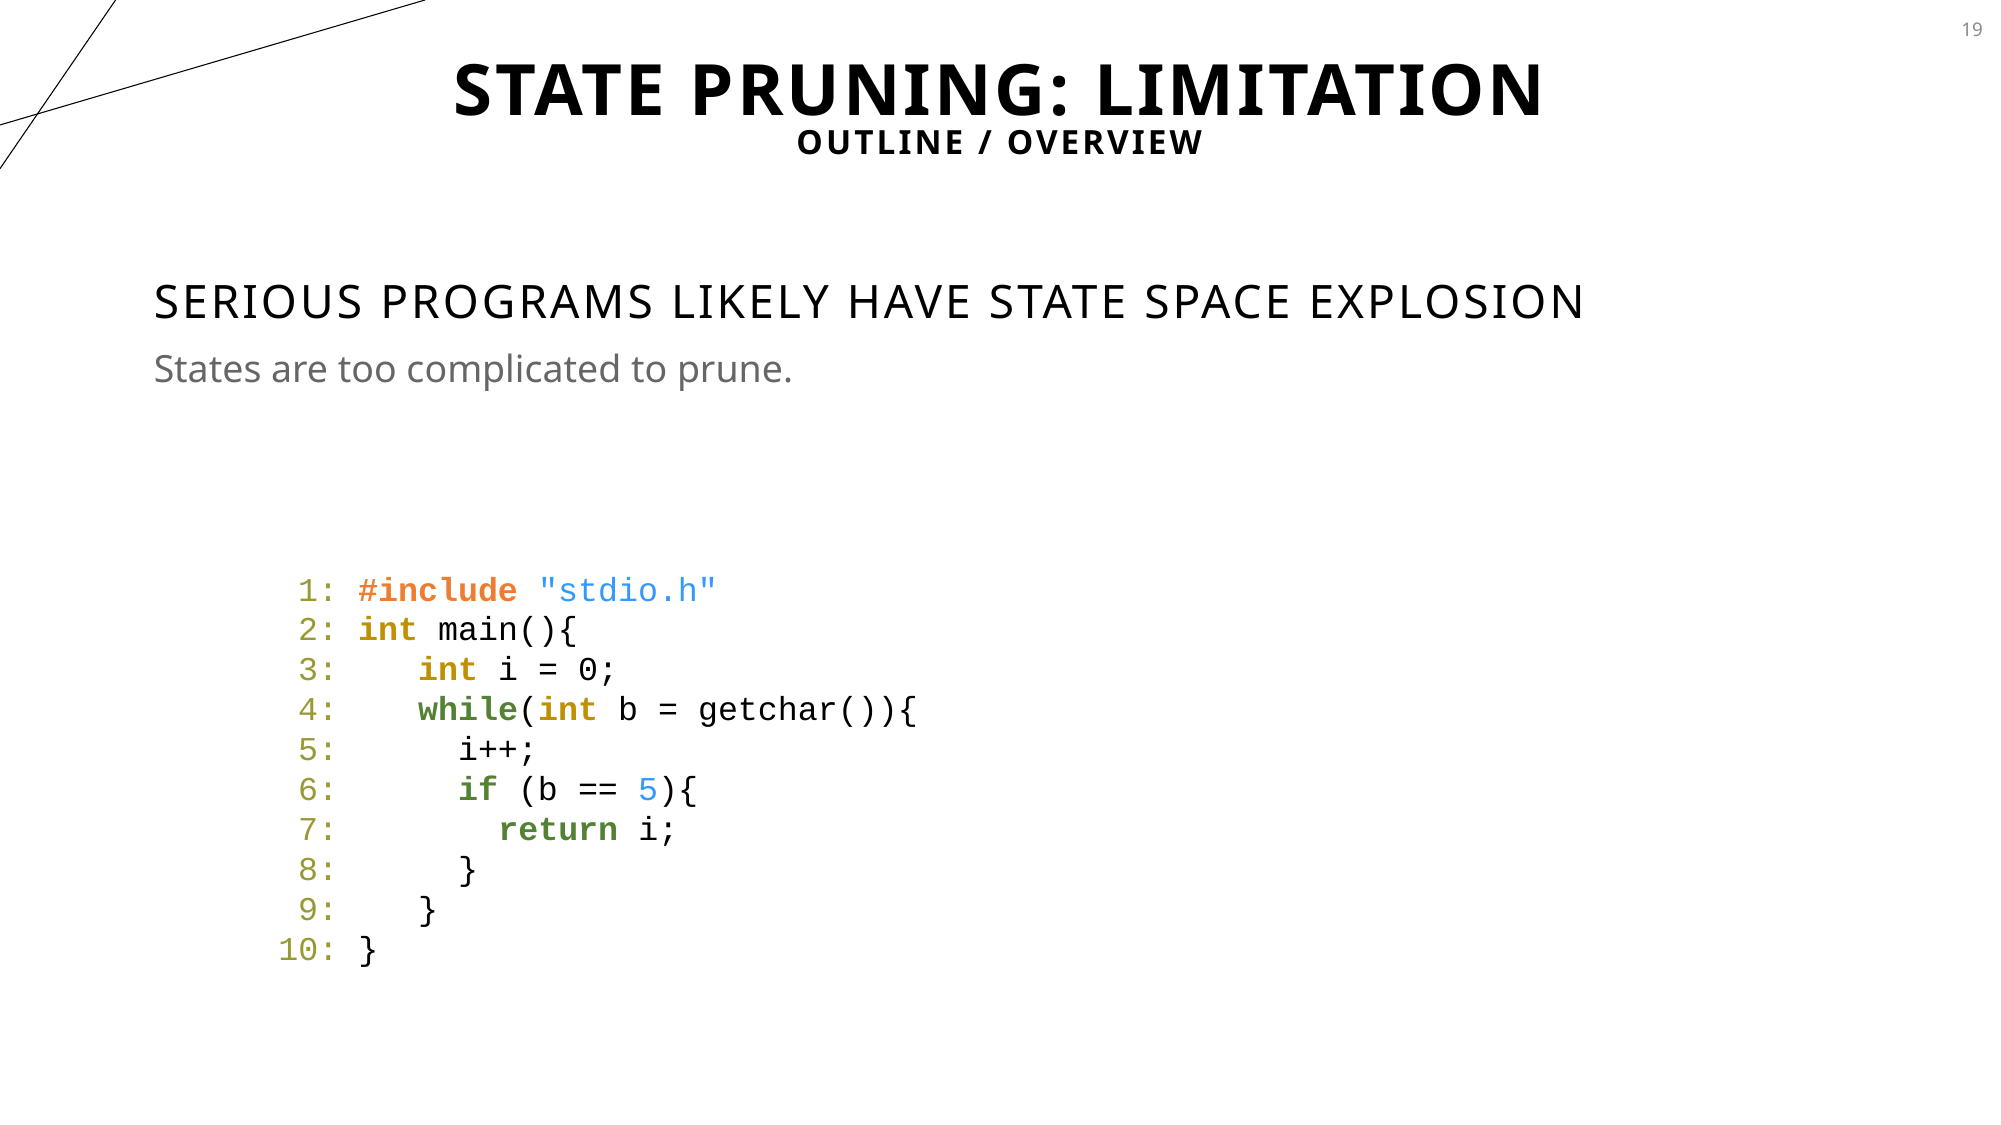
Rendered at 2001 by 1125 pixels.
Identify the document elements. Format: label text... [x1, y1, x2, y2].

text_box 1: #include "stdio.h" 2: int main(){ 3: int i = 0; 4: while(int b = getchar()){ 5: i++; 6: if (b == 5){ 7: return i; 8: } 9: } 10: } [243, 560, 934, 975]
text_box States are too complicated to prune. [139, 337, 1061, 398]
title State Pruning: Limitation [1, 0, 1999, 202]
text_box Outline / Overview [1, 34, 1998, 253]
text_box Serious programs likely have state space explosion [139, 271, 1606, 385]
